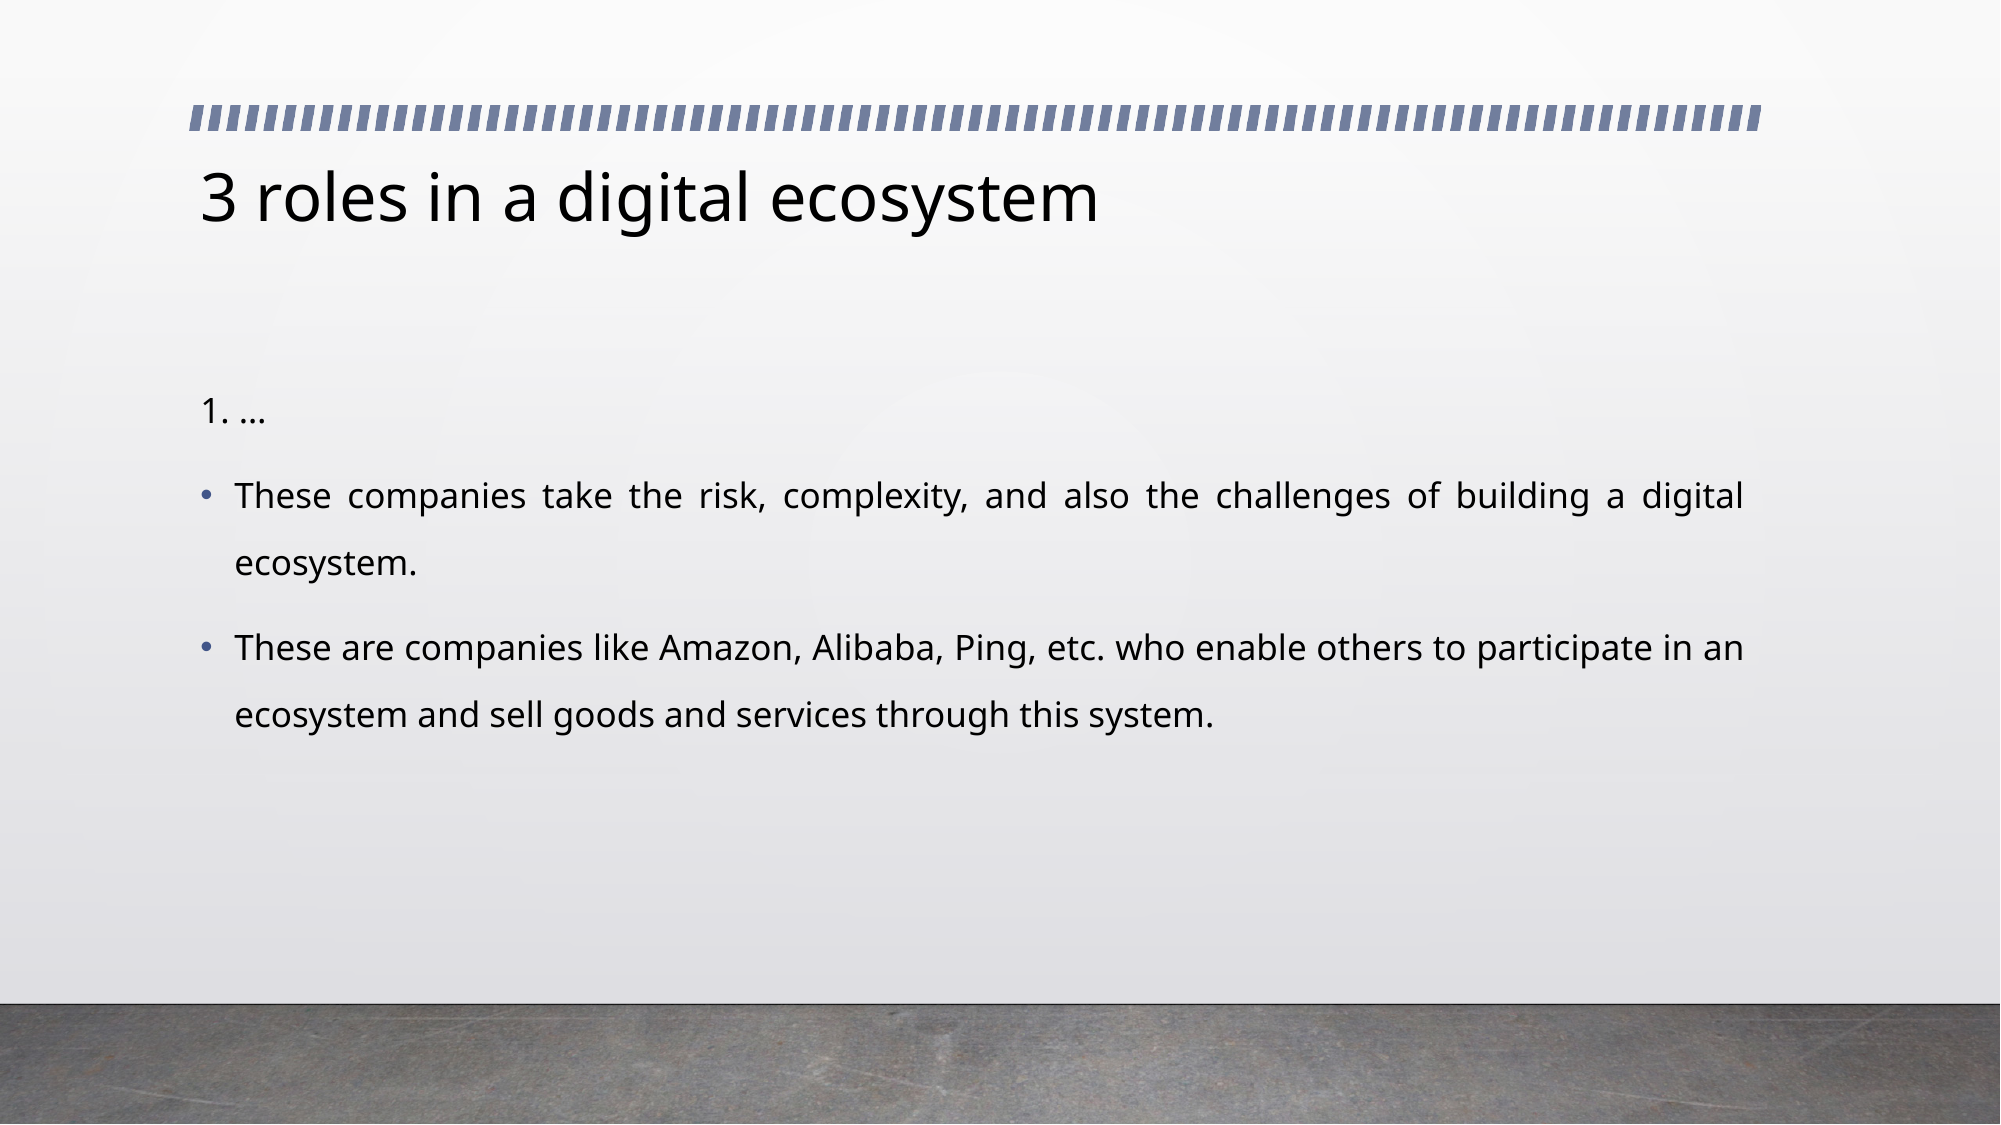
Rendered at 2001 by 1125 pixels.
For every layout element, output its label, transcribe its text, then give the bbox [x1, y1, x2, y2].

picture [0, 1004, 2000, 1124]
title 3 roles in a digital ecosystem [185, 156, 1761, 329]
list 1. … These companies take the risk, complexity, and also the challenges of building a digital ecosystem. These are companies like Amazon, Alibaba, Ping, etc. who enable others to participate in an ecosystem and sell goods and services through this system. [185, 356, 1761, 897]
